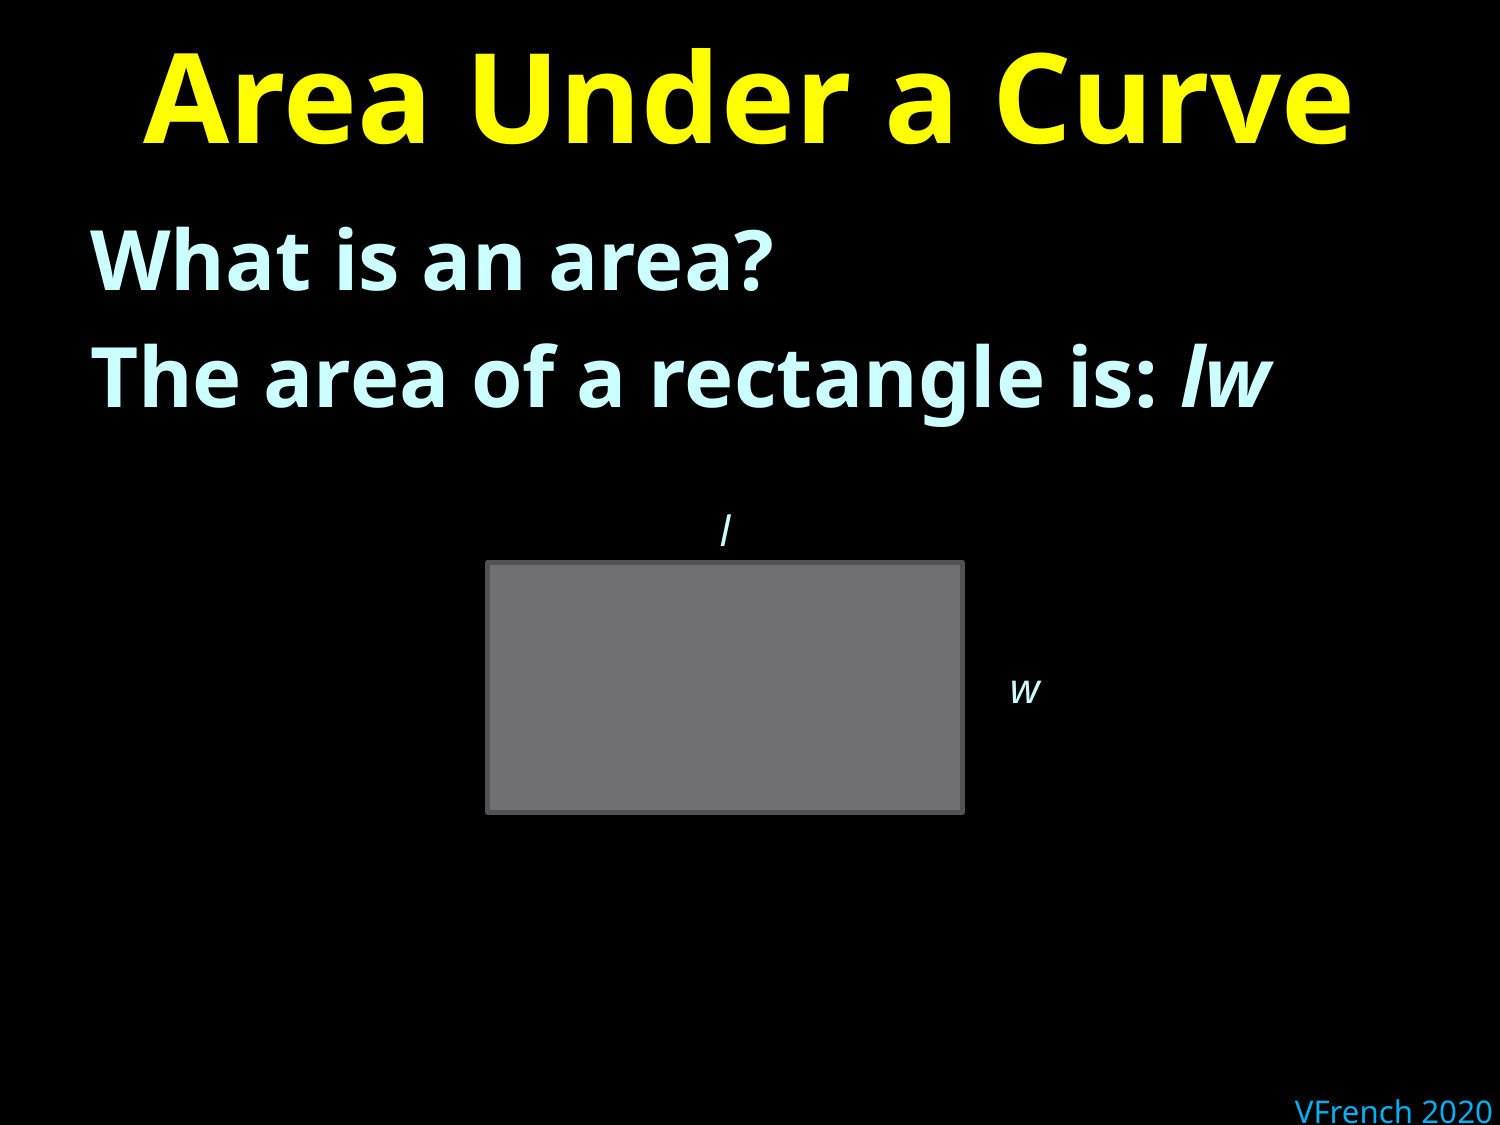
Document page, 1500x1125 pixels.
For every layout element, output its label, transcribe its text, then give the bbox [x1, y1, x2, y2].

text_box w [987, 654, 1063, 720]
text_box [485, 560, 965, 815]
text_box l [687, 496, 763, 562]
title Area Under a Curve [0, 0, 1500, 188]
text_box VFrench 2020 [1280, 1084, 1500, 1125]
list What is an area? The area of a rectangle is: lw [75, 200, 1425, 1125]
